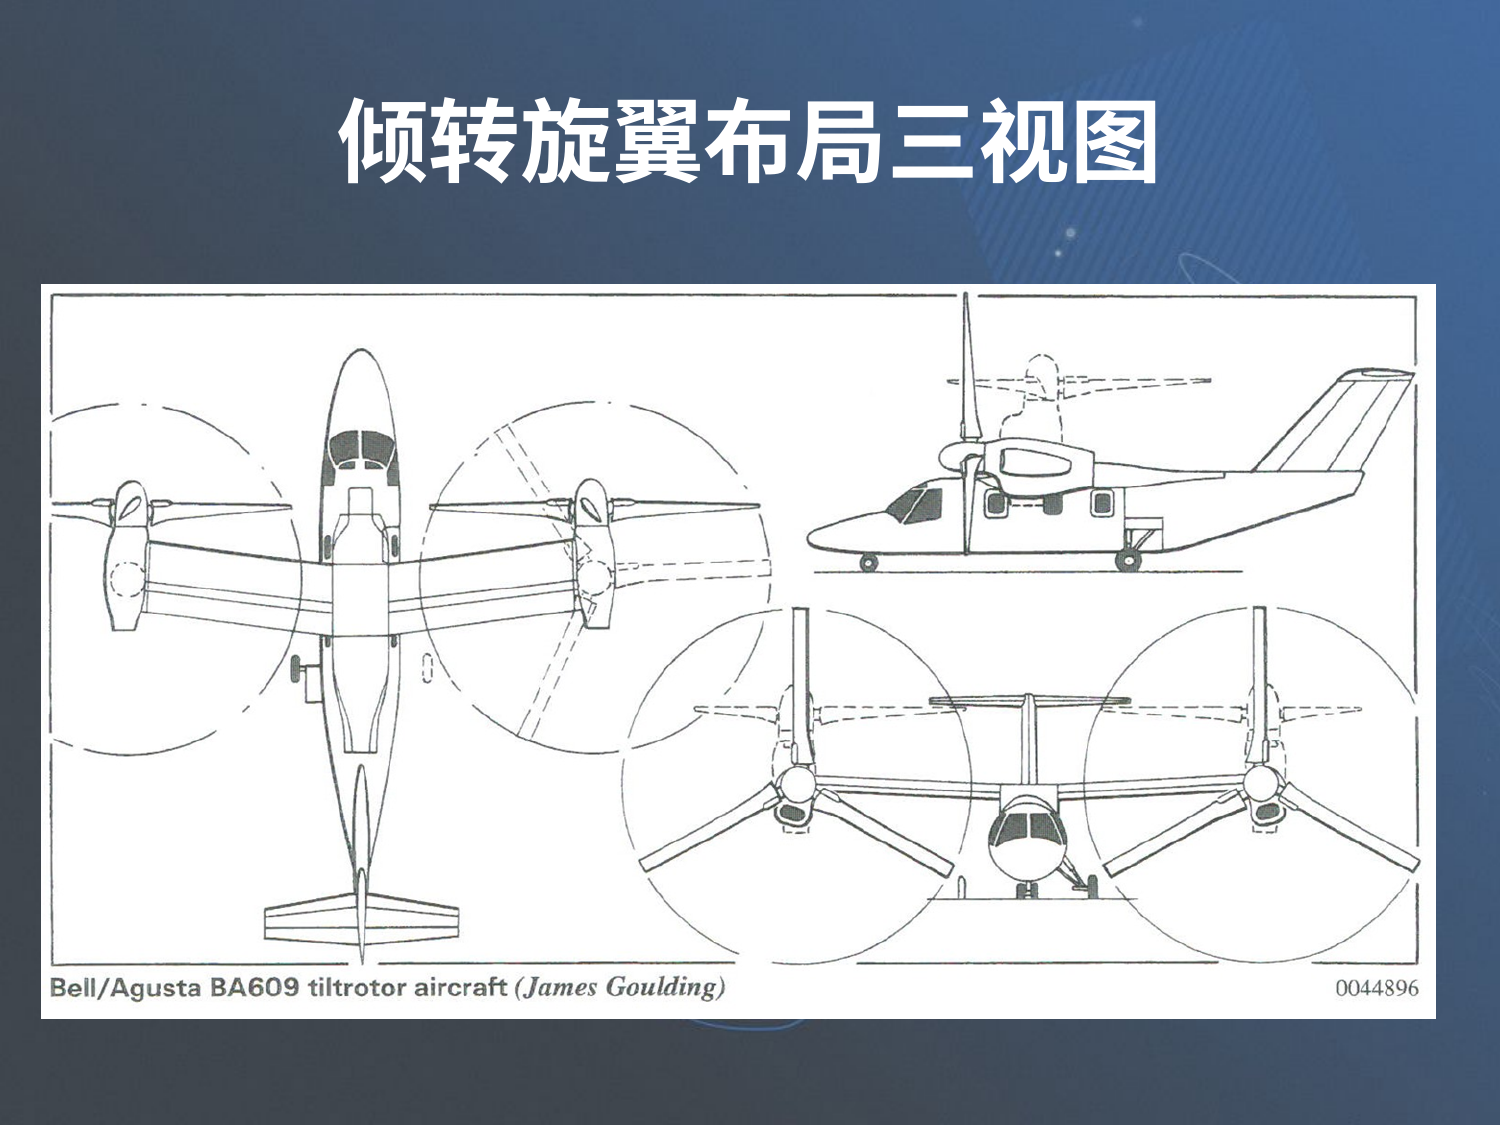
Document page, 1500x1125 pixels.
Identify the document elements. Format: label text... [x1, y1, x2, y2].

picture [0, 0, 1500, 1125]
title 倾转旋翼布局三视图 [75, 45, 1425, 233]
